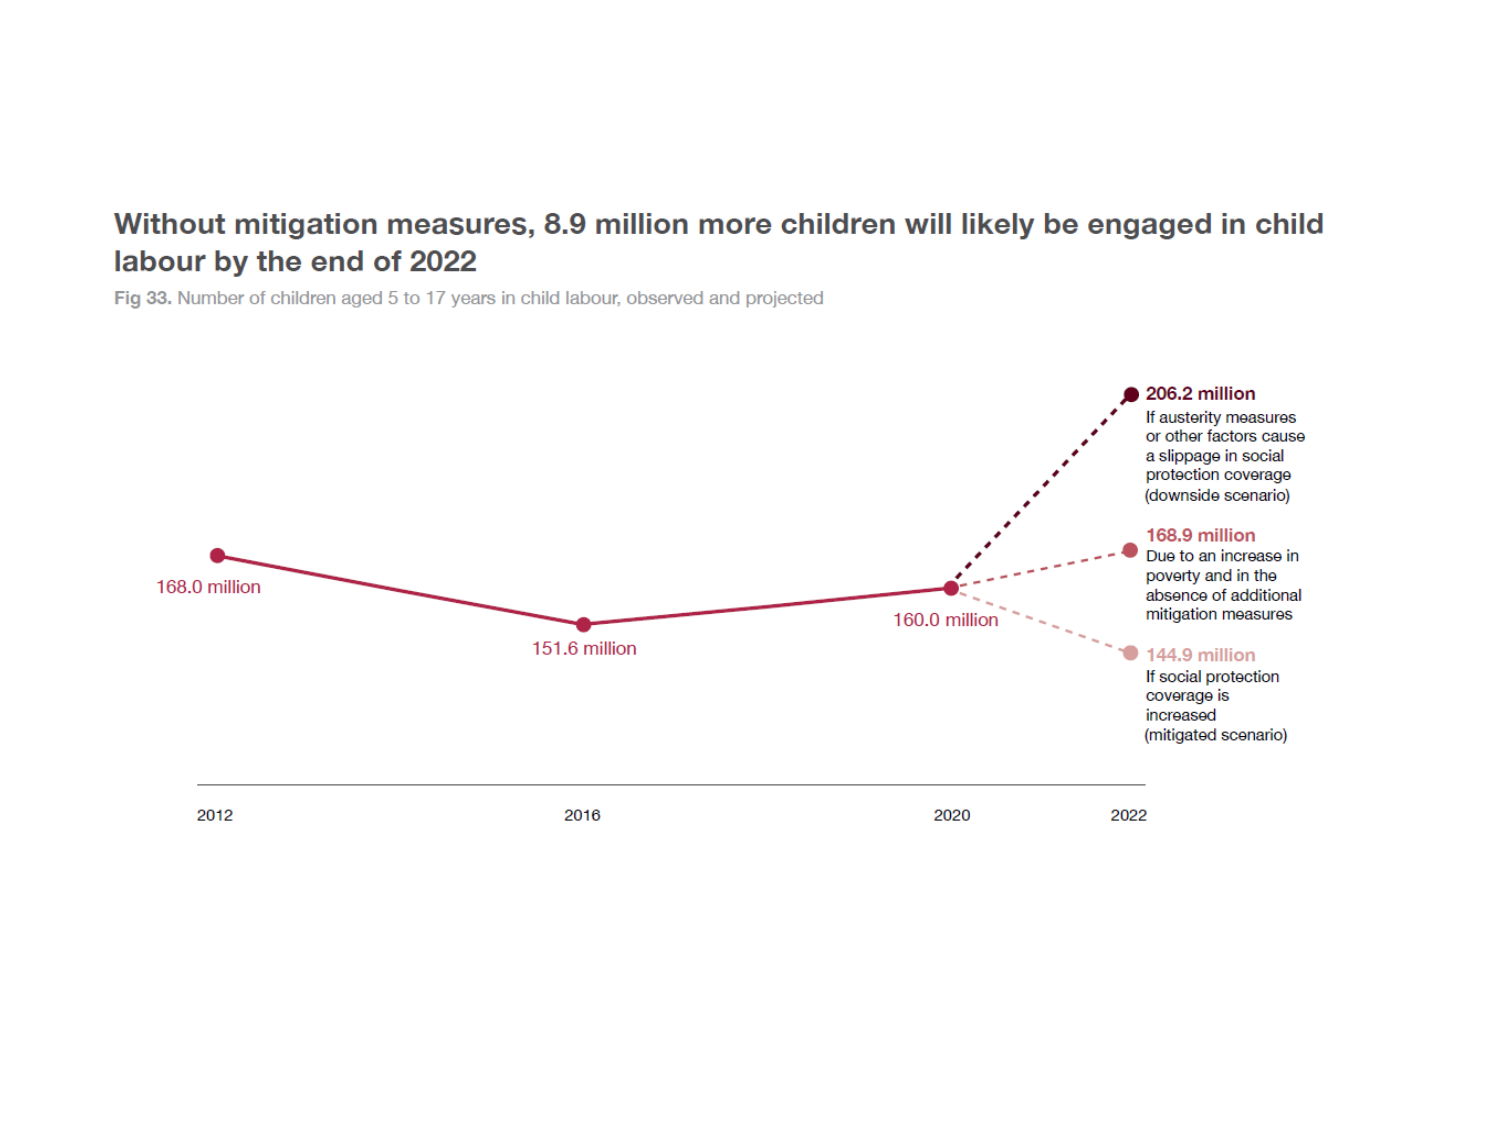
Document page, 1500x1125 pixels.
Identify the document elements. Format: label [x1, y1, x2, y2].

list [78, 168, 1422, 957]
